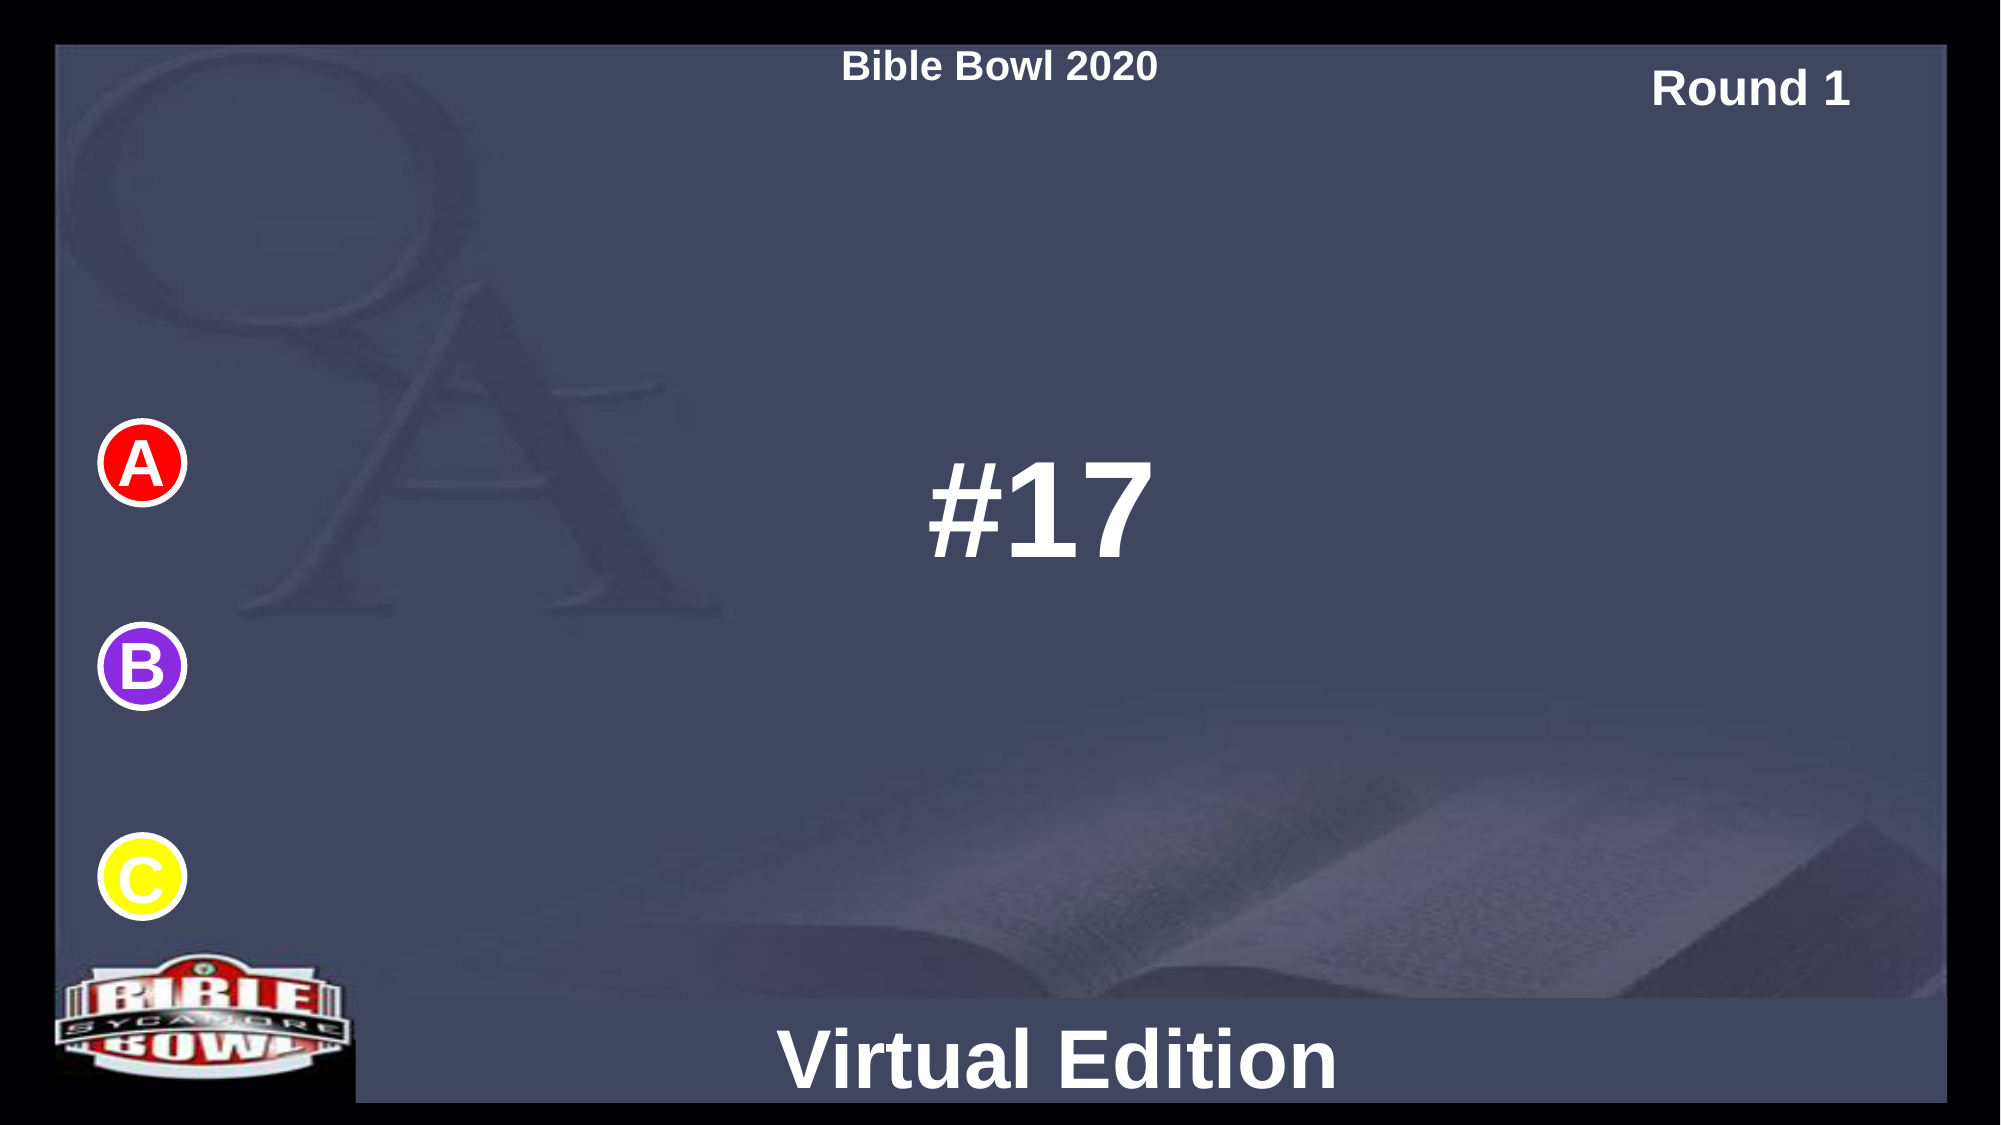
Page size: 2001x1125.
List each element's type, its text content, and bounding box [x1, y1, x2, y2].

text_box #17 [912, 412, 1225, 593]
picture [0, 0, 2001, 1125]
